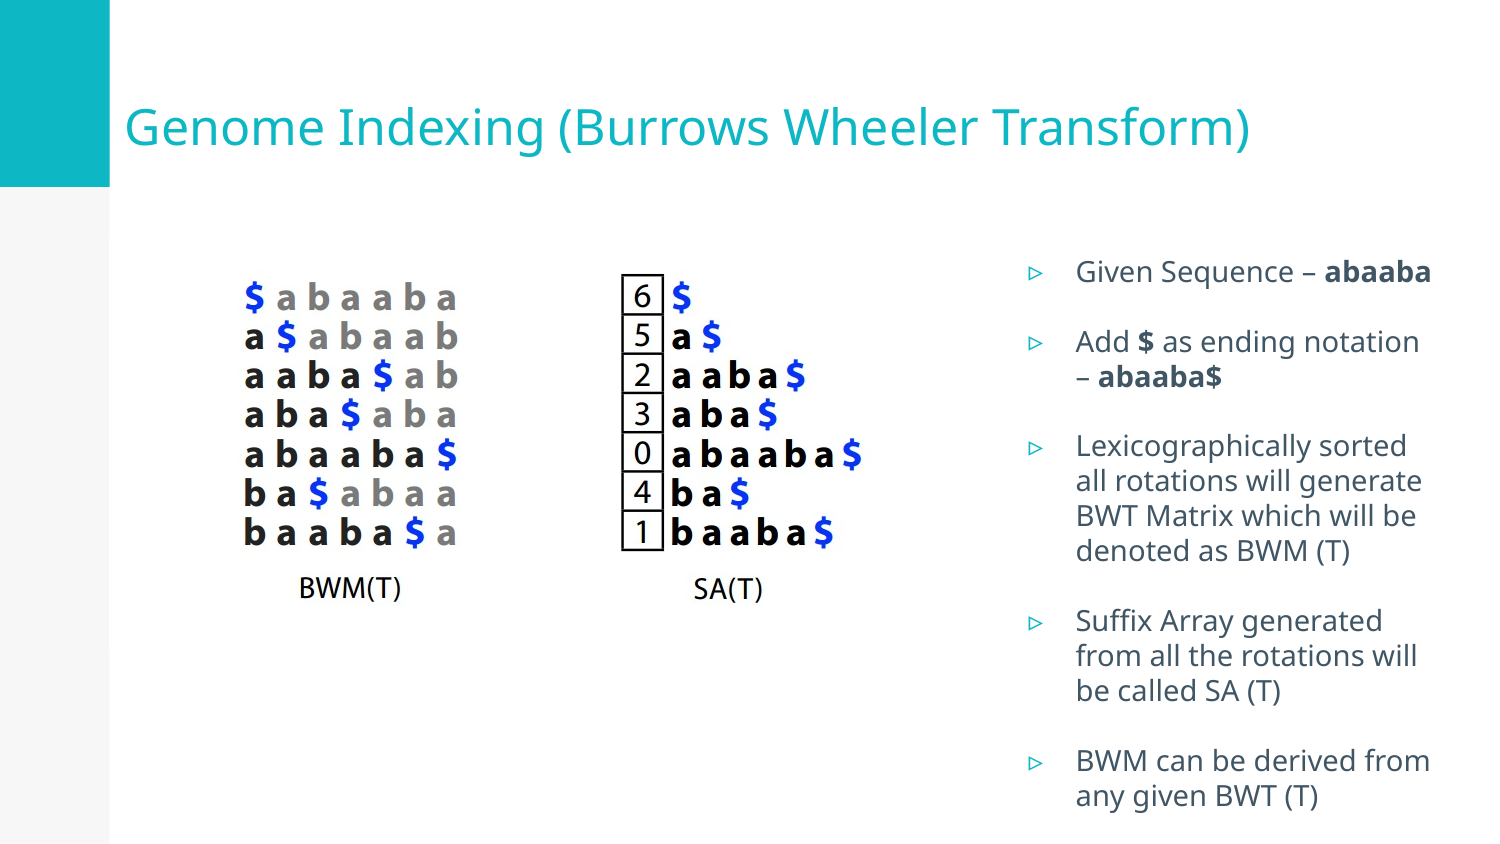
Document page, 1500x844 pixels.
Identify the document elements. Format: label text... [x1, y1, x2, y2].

list Given Sequence – abaaba Add $ as ending notation – abaaba$ Lexicographically sorted all rotations will generate BWT Matrix which will be denoted as BWM (T) Suffix Array generated from all the rotations will be called SA (T) BWM can be derived from any given BWT (T) [1013, 237, 1454, 810]
picture [109, 237, 924, 651]
title Genome Indexing (Burrows Wheeler Transform) [109, 26, 1500, 171]
